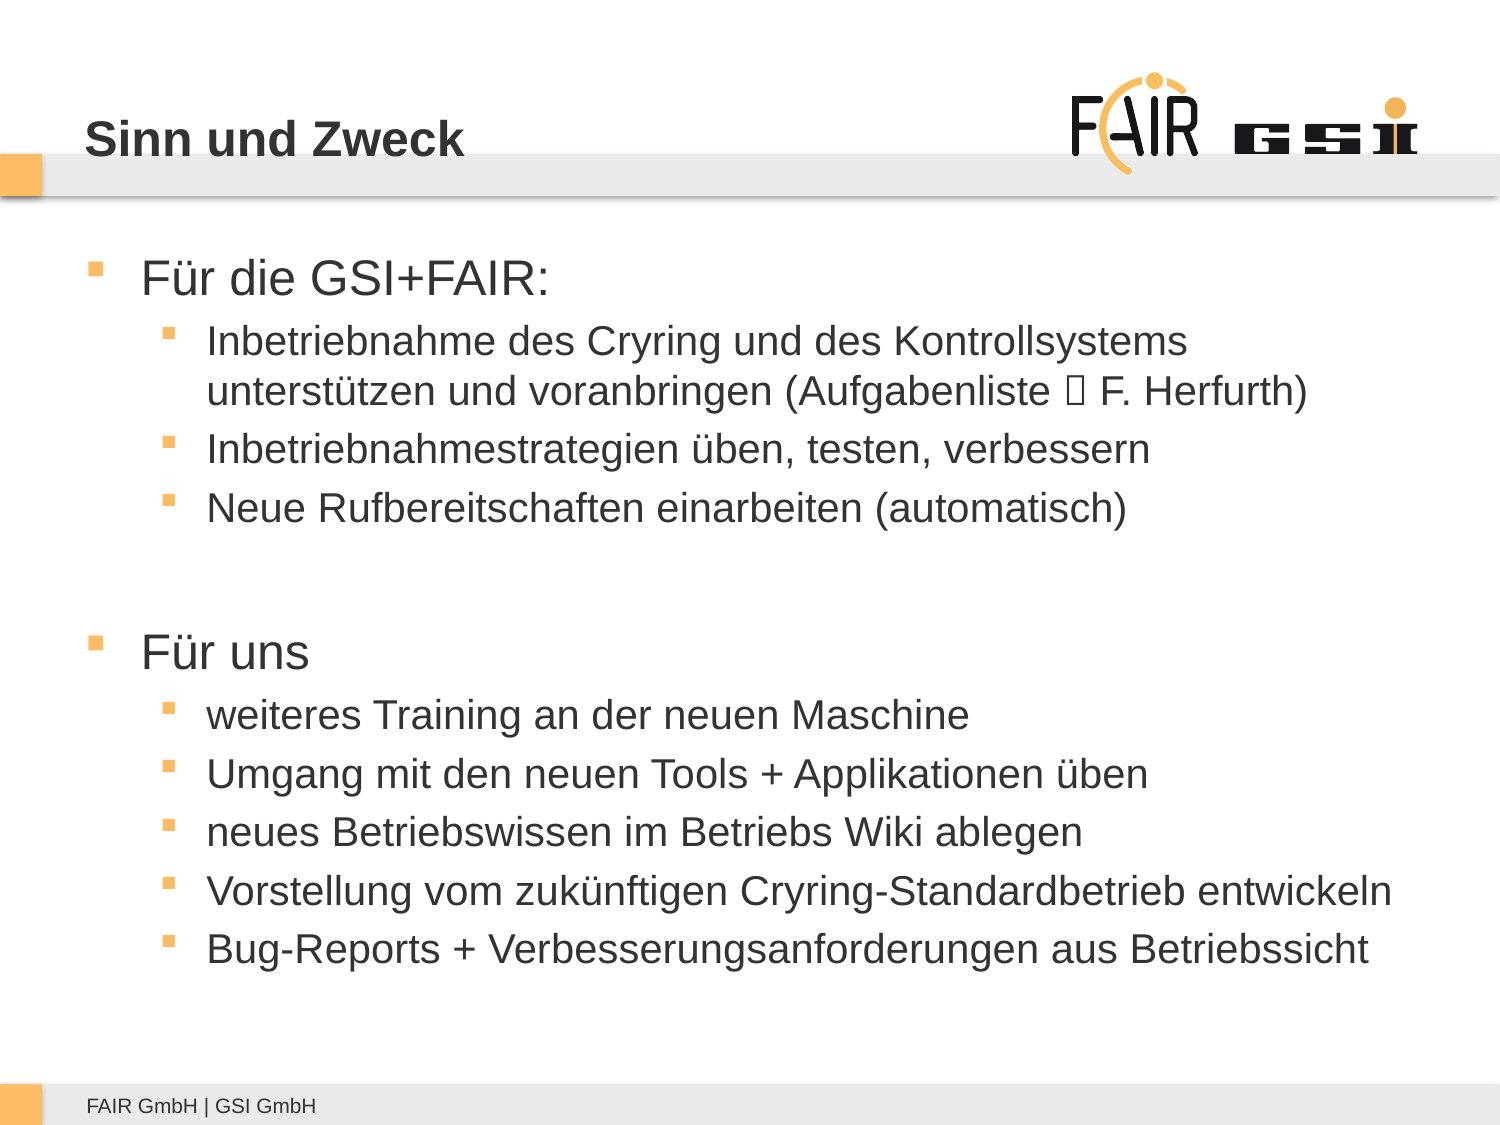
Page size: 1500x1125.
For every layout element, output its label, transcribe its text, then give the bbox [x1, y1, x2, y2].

picture [1233, 95, 1419, 154]
title Sinn und Zweck [69, 44, 986, 174]
picture [1071, 70, 1199, 177]
list Für die GSI+FAIR: Inbetriebnahme des Cryring und des Kontrollsystems unterstützen und voranbringen (Aufgabenliste  F. Herfurth) Inbetriebnahmestrategien üben, testen, verbessern Neue Rufbereitschaften einarbeiten (automatisch) Für uns weiteres Training an der neuen Maschine Umgang mit den neuen Tools + Applikationen üben neues Betriebswissen im Betriebs Wiki ablegen Vorstellung vom zukünftigen Cryring-Standardbetrieb entwickeln Bug-Reports + Verbesserungsanforderungen aus Betriebssicht [69, 237, 1417, 1043]
